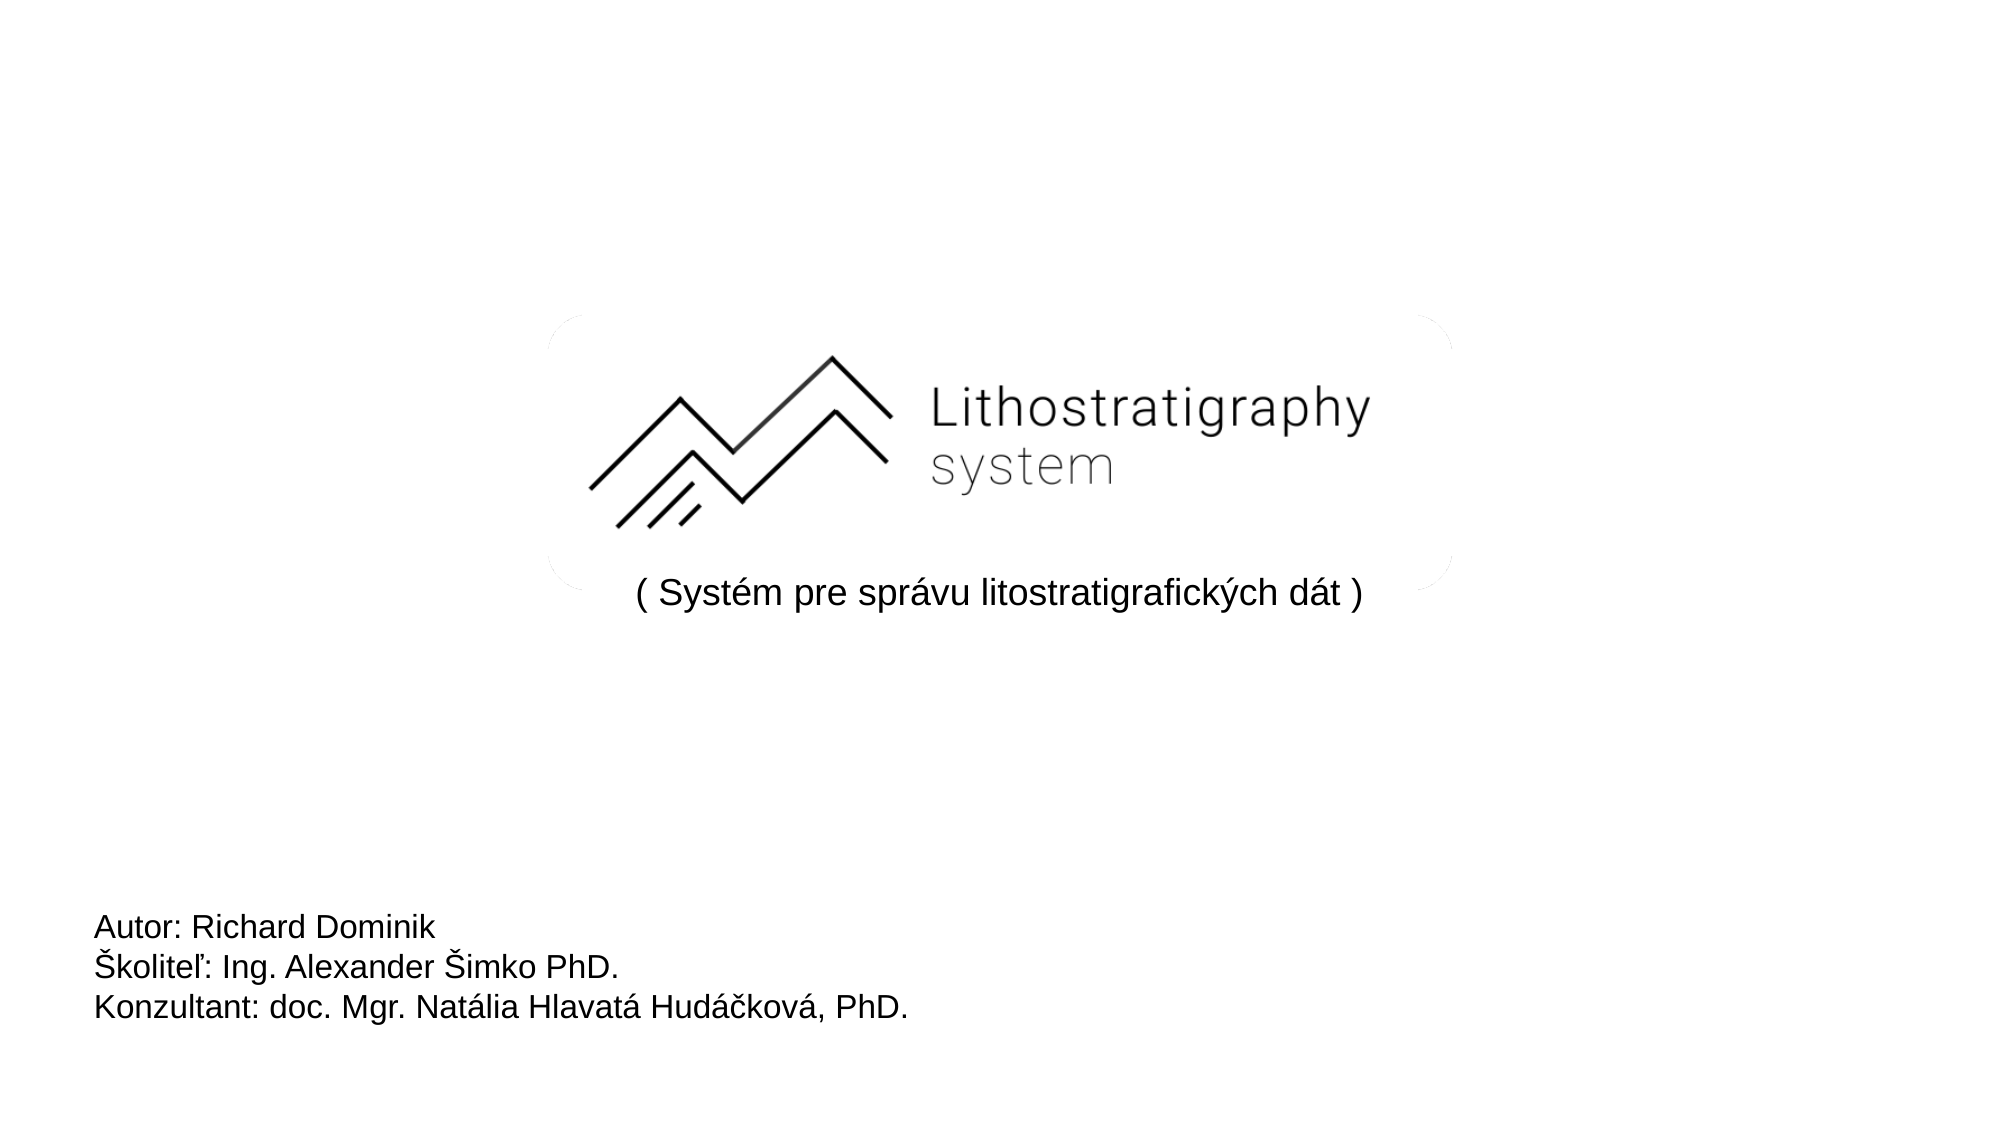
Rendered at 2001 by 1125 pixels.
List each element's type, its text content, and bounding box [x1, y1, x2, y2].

text_box Autor: Richard Dominik Školiteľ: Ing. Alexander Šimko PhD. Konzultant: doc. Mgr. Natália Hlavatá Hudáčková, PhD. [79, 898, 926, 1033]
picture [547, 314, 1453, 591]
text_box ( Systém pre správu litostratigrafických dát ) [620, 591, 1380, 621]
